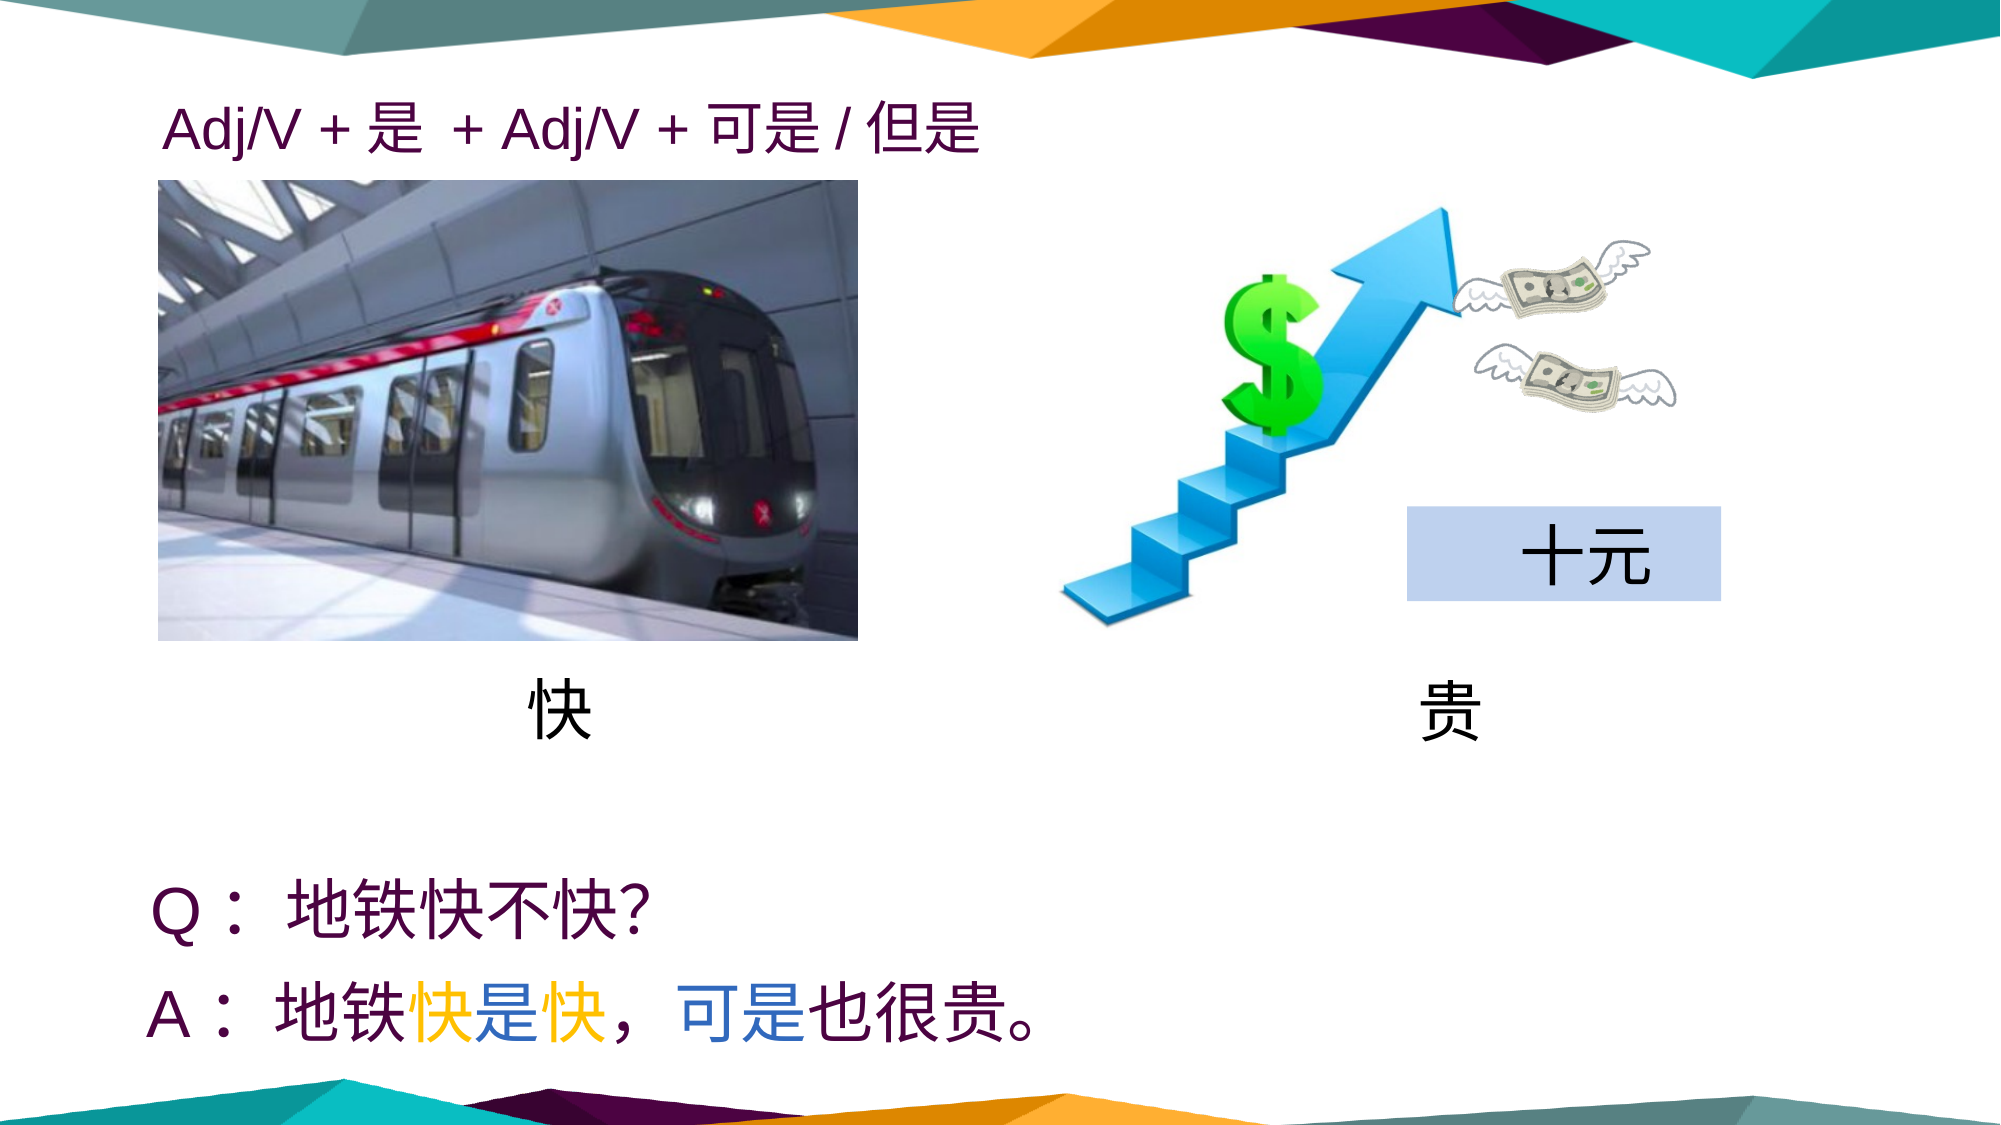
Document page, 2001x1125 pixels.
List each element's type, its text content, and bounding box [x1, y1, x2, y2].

picture [0, 0, 2000, 80]
text_box 快 [431, 660, 689, 755]
picture [0, 1078, 2000, 1125]
text_box 十元 [1488, 506, 1722, 602]
title Q：地铁快不快？ [135, 855, 1861, 1024]
text_box Adj/V +是 + Adj/V +可是/但是 [147, 46, 1873, 215]
text_box 贵 [1322, 662, 1581, 758]
picture [158, 180, 858, 641]
picture [1025, 192, 1679, 638]
text_box A：地铁快是快，可是也很贵。 [131, 963, 1090, 1059]
